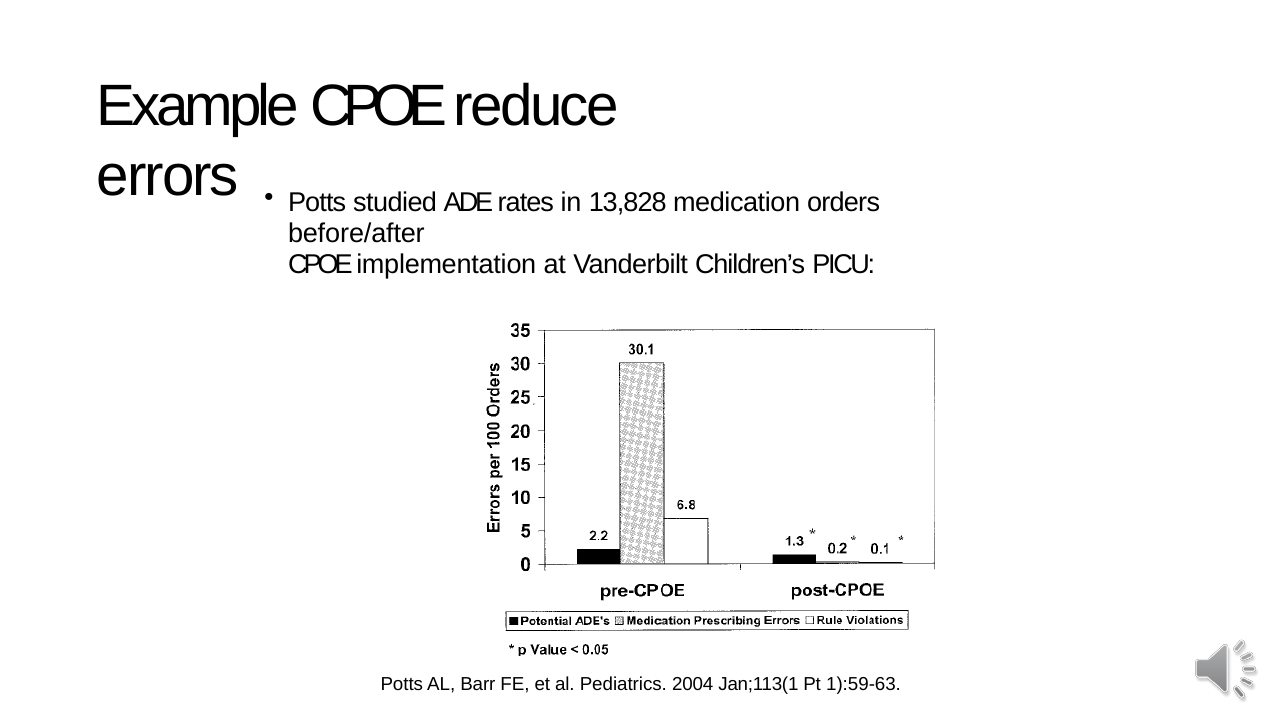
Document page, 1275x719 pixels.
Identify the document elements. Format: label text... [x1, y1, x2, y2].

text_box [1195, 638, 1259, 703]
text_box [486, 323, 935, 656]
text_box Potts studied ADE rates in 13,828 medication orders before/after CPOE implementation at Vanderbilt Children’s PICU: [262, 182, 1024, 280]
title Example CPOE reduce errors [94, 64, 768, 207]
text_box Potts AL, Barr FE, et al. Pediatrics. 2004 Jan;113(1 Pt 1):59-63. [378, 669, 904, 695]
